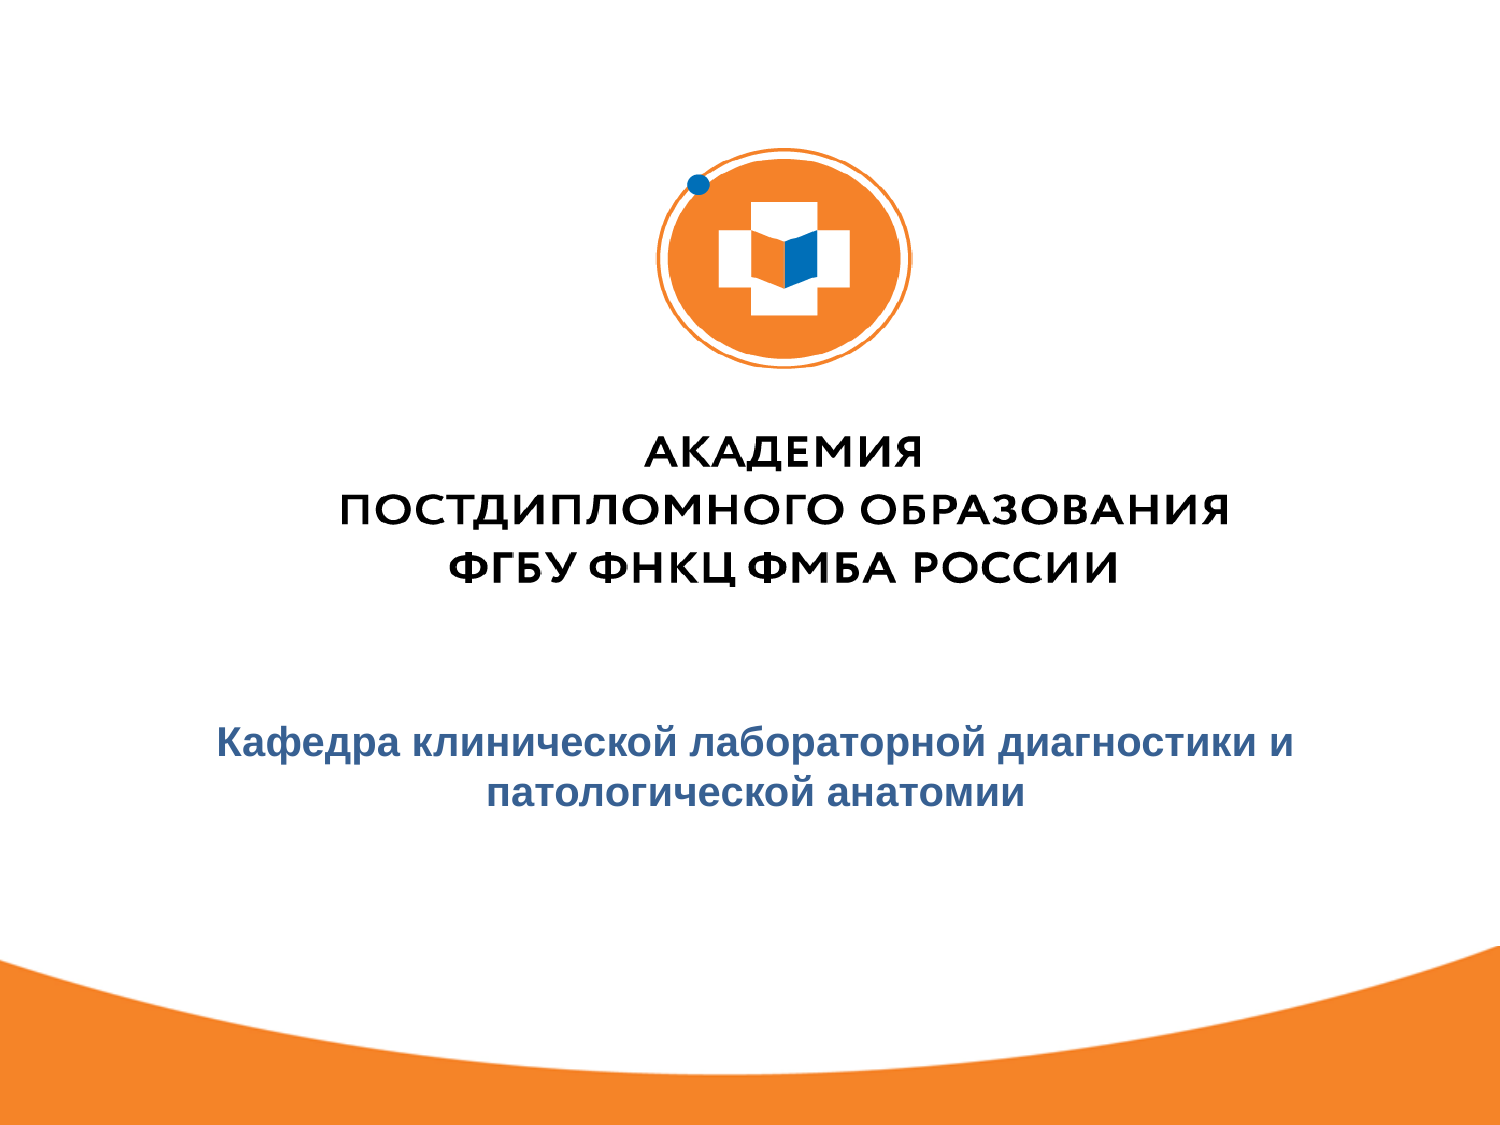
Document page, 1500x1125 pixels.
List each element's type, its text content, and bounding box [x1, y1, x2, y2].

picture [0, 945, 1500, 1125]
list Кафедра клинической лабораторной диагностики и патологической анатомии [118, 633, 1394, 823]
picture [342, 148, 1227, 587]
